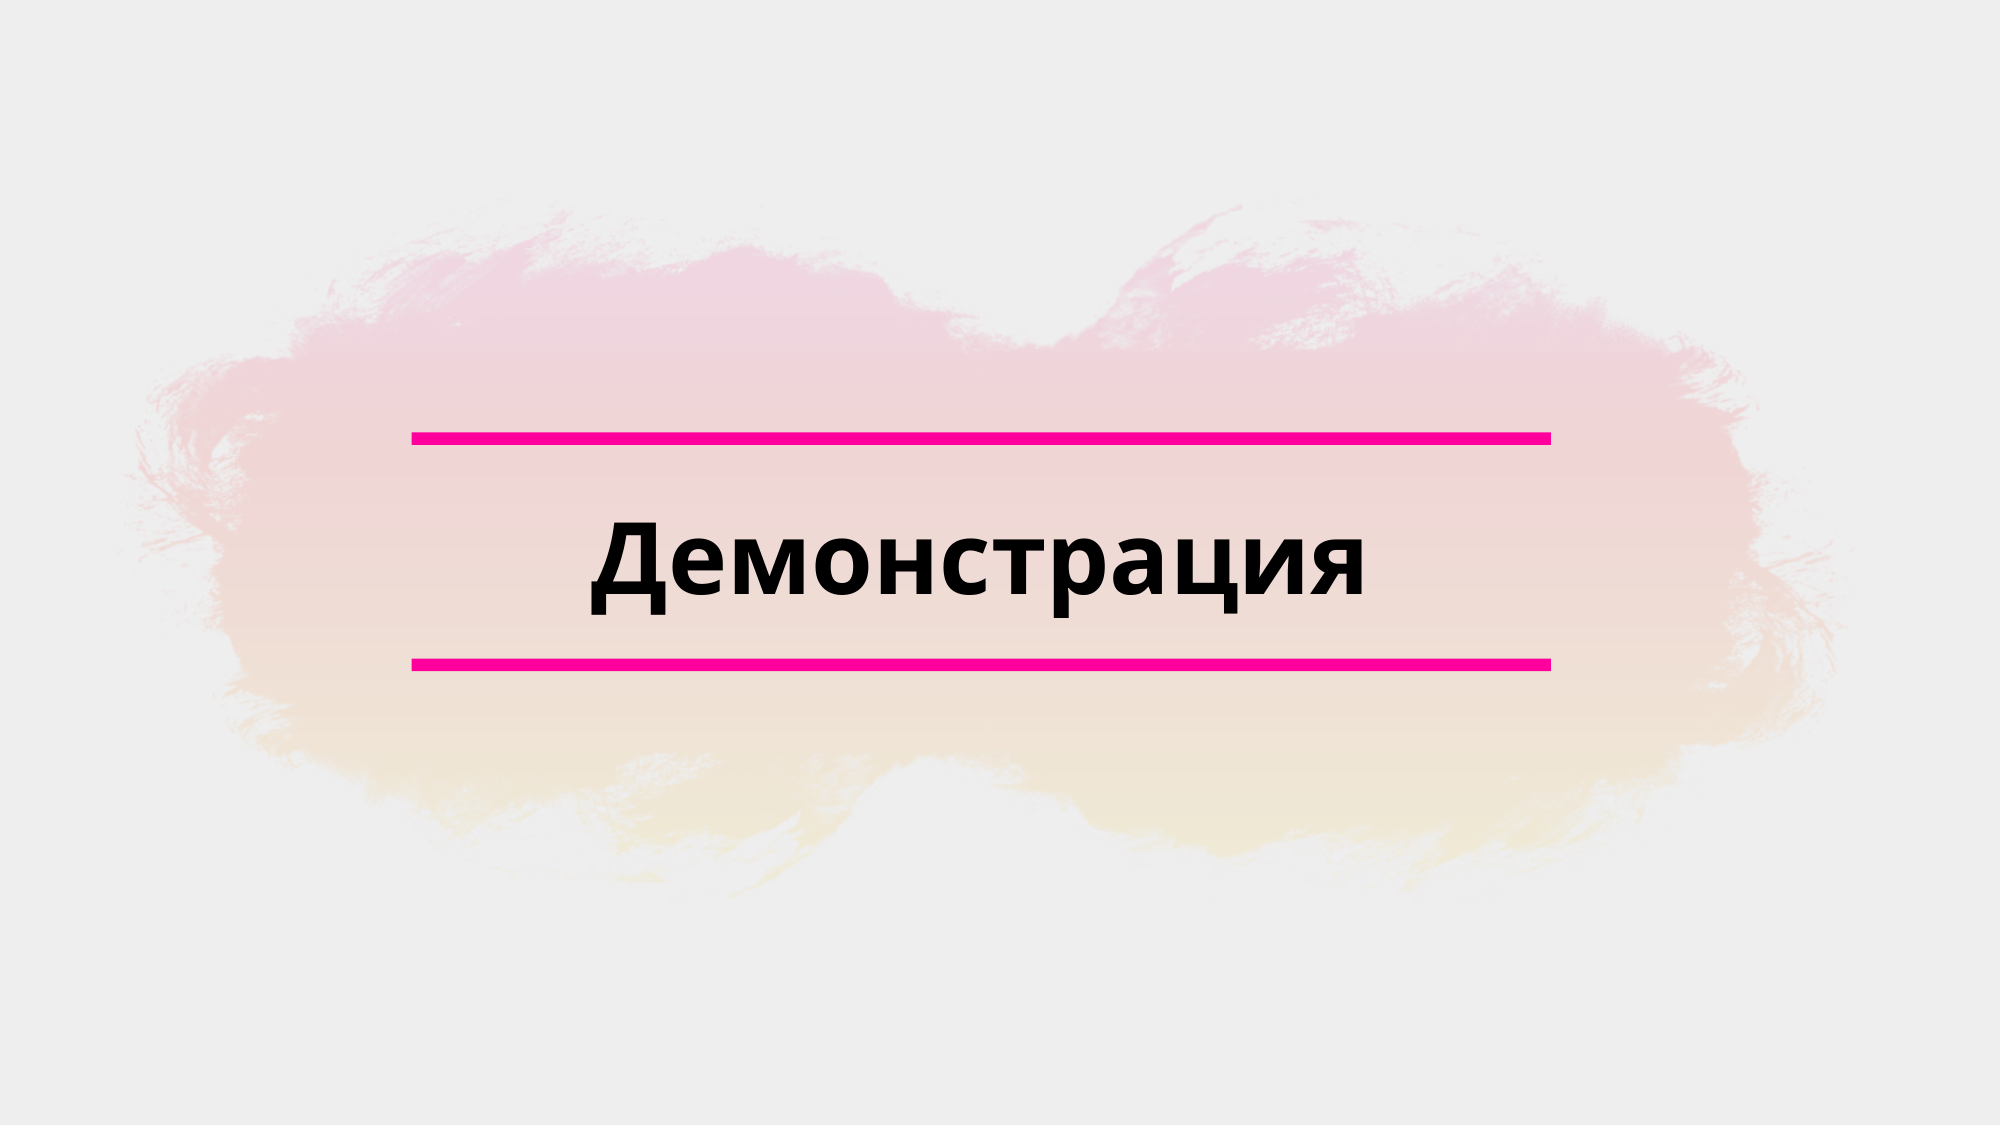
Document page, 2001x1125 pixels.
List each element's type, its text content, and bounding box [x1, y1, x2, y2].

text_box [108, 191, 1897, 912]
text_box [411, 431, 1552, 446]
title Демонстрация [338, 479, 1625, 624]
text_box [411, 658, 1552, 672]
